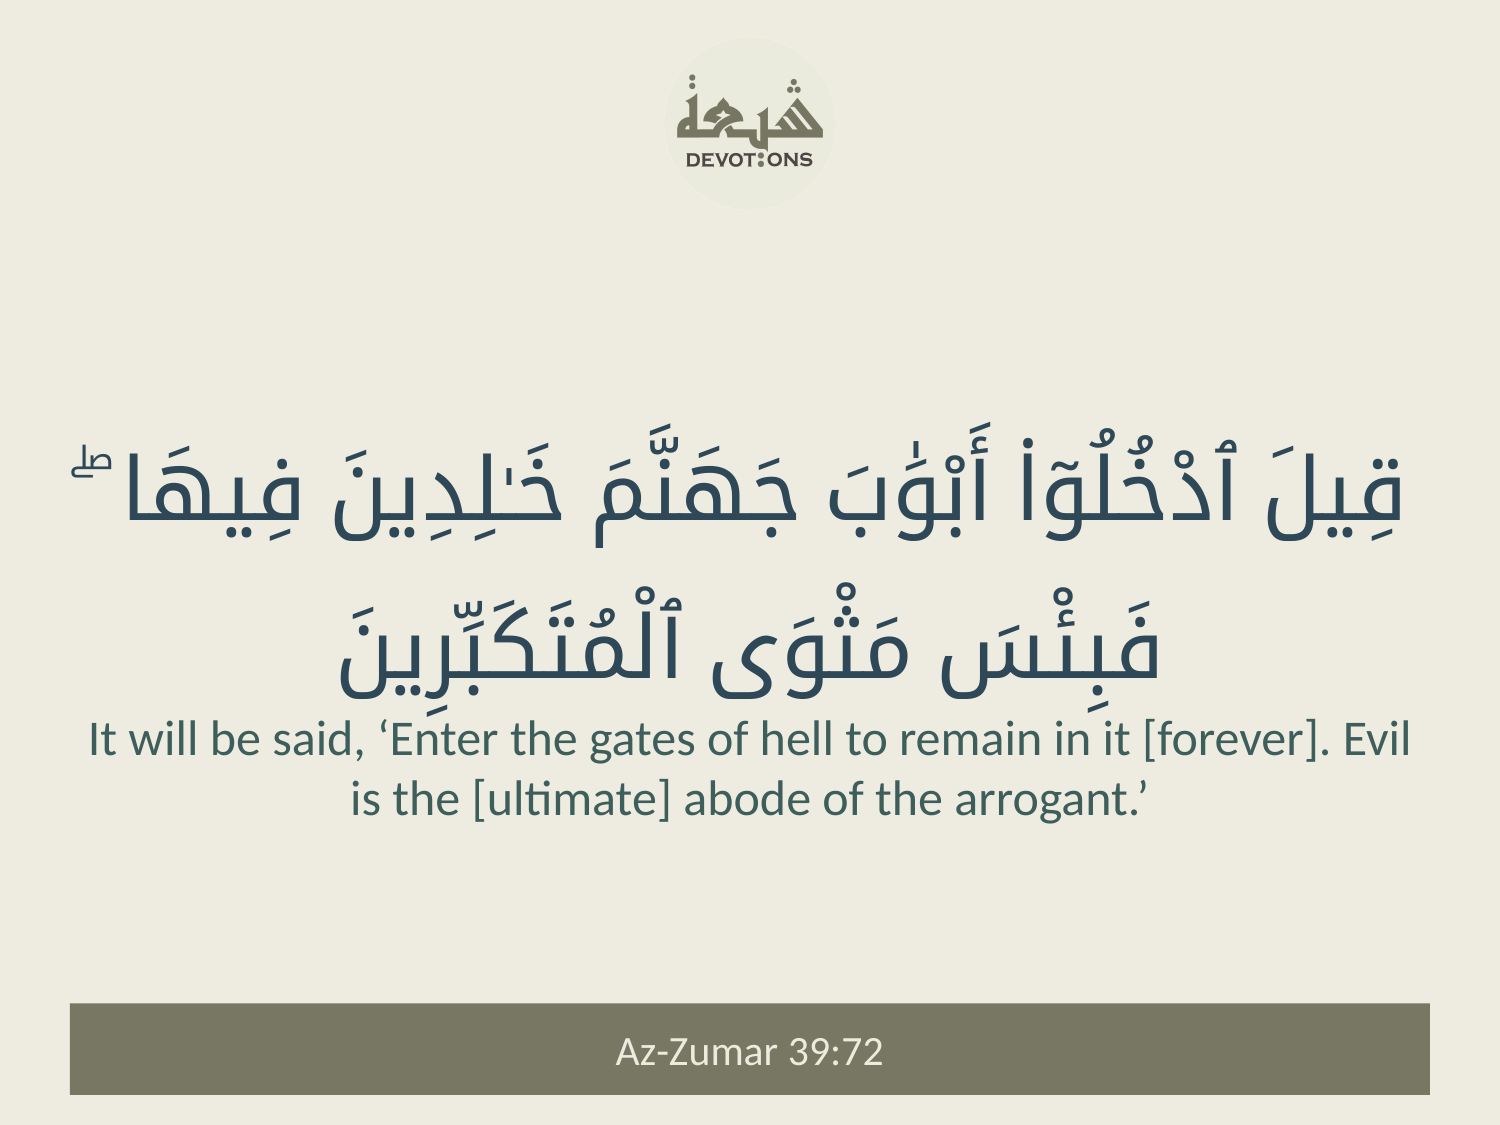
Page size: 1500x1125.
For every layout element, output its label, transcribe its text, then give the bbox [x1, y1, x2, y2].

list Az-Zumar 39:72 [69, 1003, 1430, 1095]
list قِيلَ ٱدْخُلُوٓا۟ أَبْوَٰبَ جَهَنَّمَ خَـٰلِدِينَ فِيهَا ۖ فَبِئْسَ مَثْوَى ٱلْمُتَكَبِّرِينَ It will be said, ‘Enter the gates of hell to remain in it [forever]. Evil is the [ultimate] abode of the arrogant.’ [69, 203, 1430, 1003]
picture [656, 29, 844, 203]
